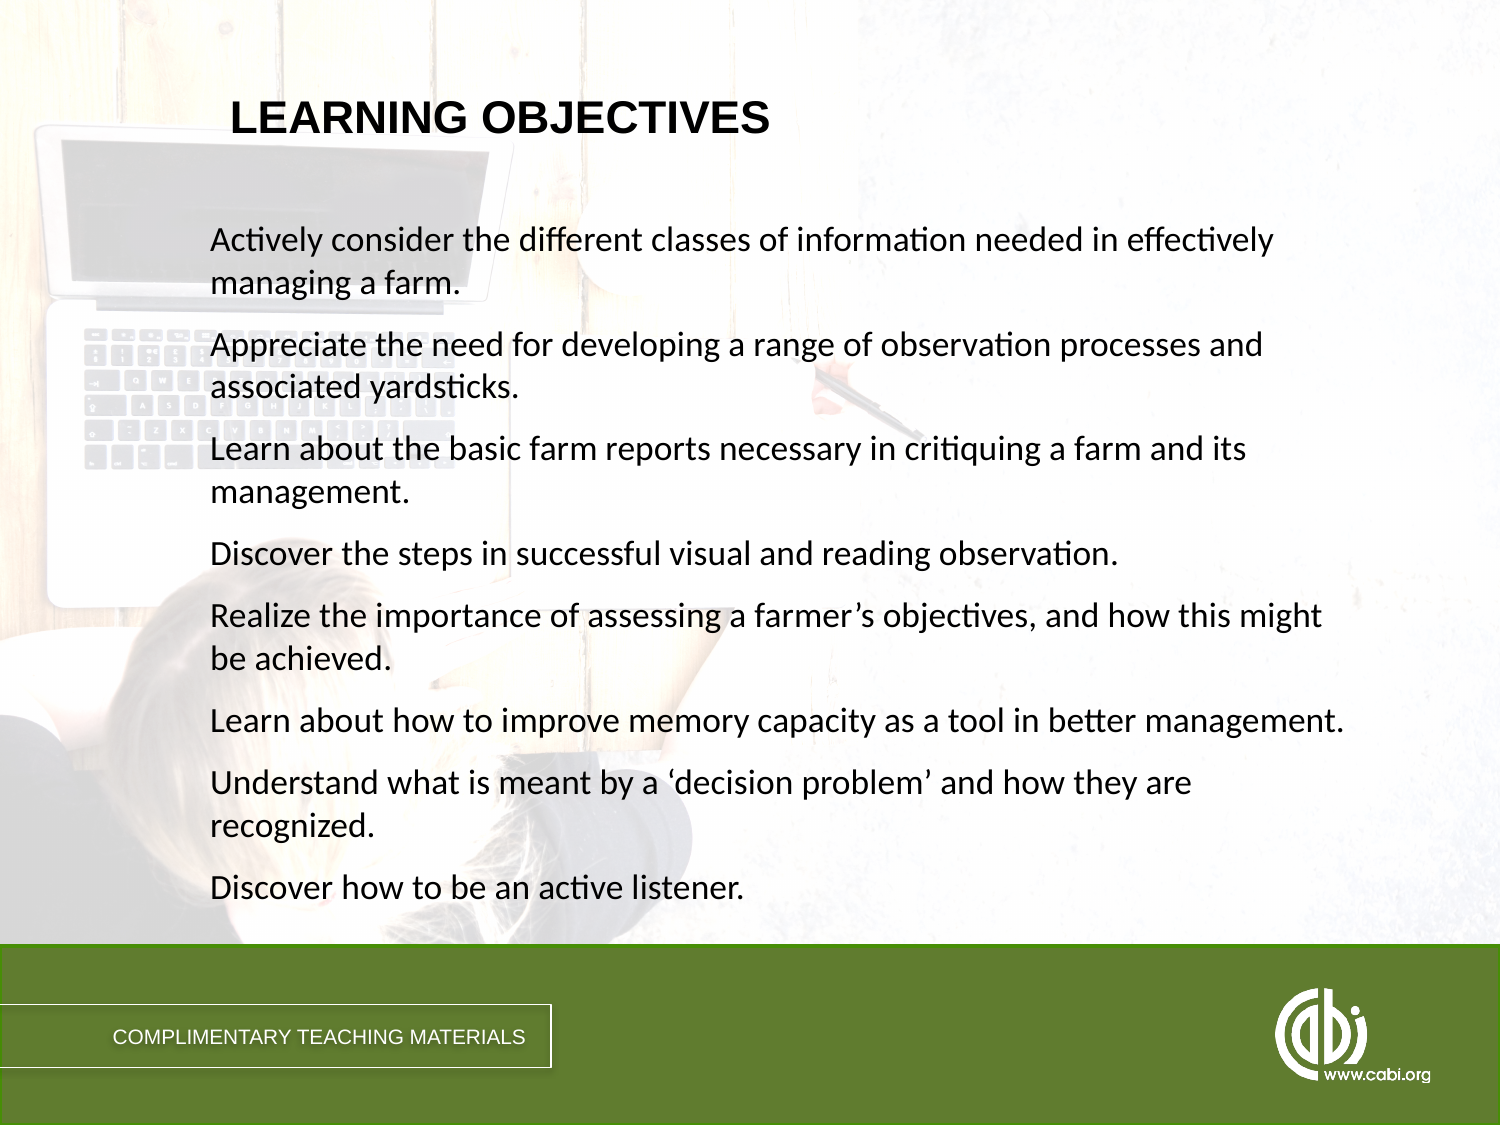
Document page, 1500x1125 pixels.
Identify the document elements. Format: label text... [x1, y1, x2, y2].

list Actively consider the different classes of information needed in effectively managing a farm. Appreciate the need for developing a range of observation processes and associated yardsticks. Learn about the basic farm reports necessary in critiquing a farm and its management. Discover the steps in successful visual and reading observation. Realize the importance of assessing a farmer’s objectives, and how this might be achieved. Learn about how to improve memory capacity as a tool in better management. Understand what is meant by a ‘decision problem’ and how they are recognized. Discover how to be an active listener. [195, 208, 1376, 917]
